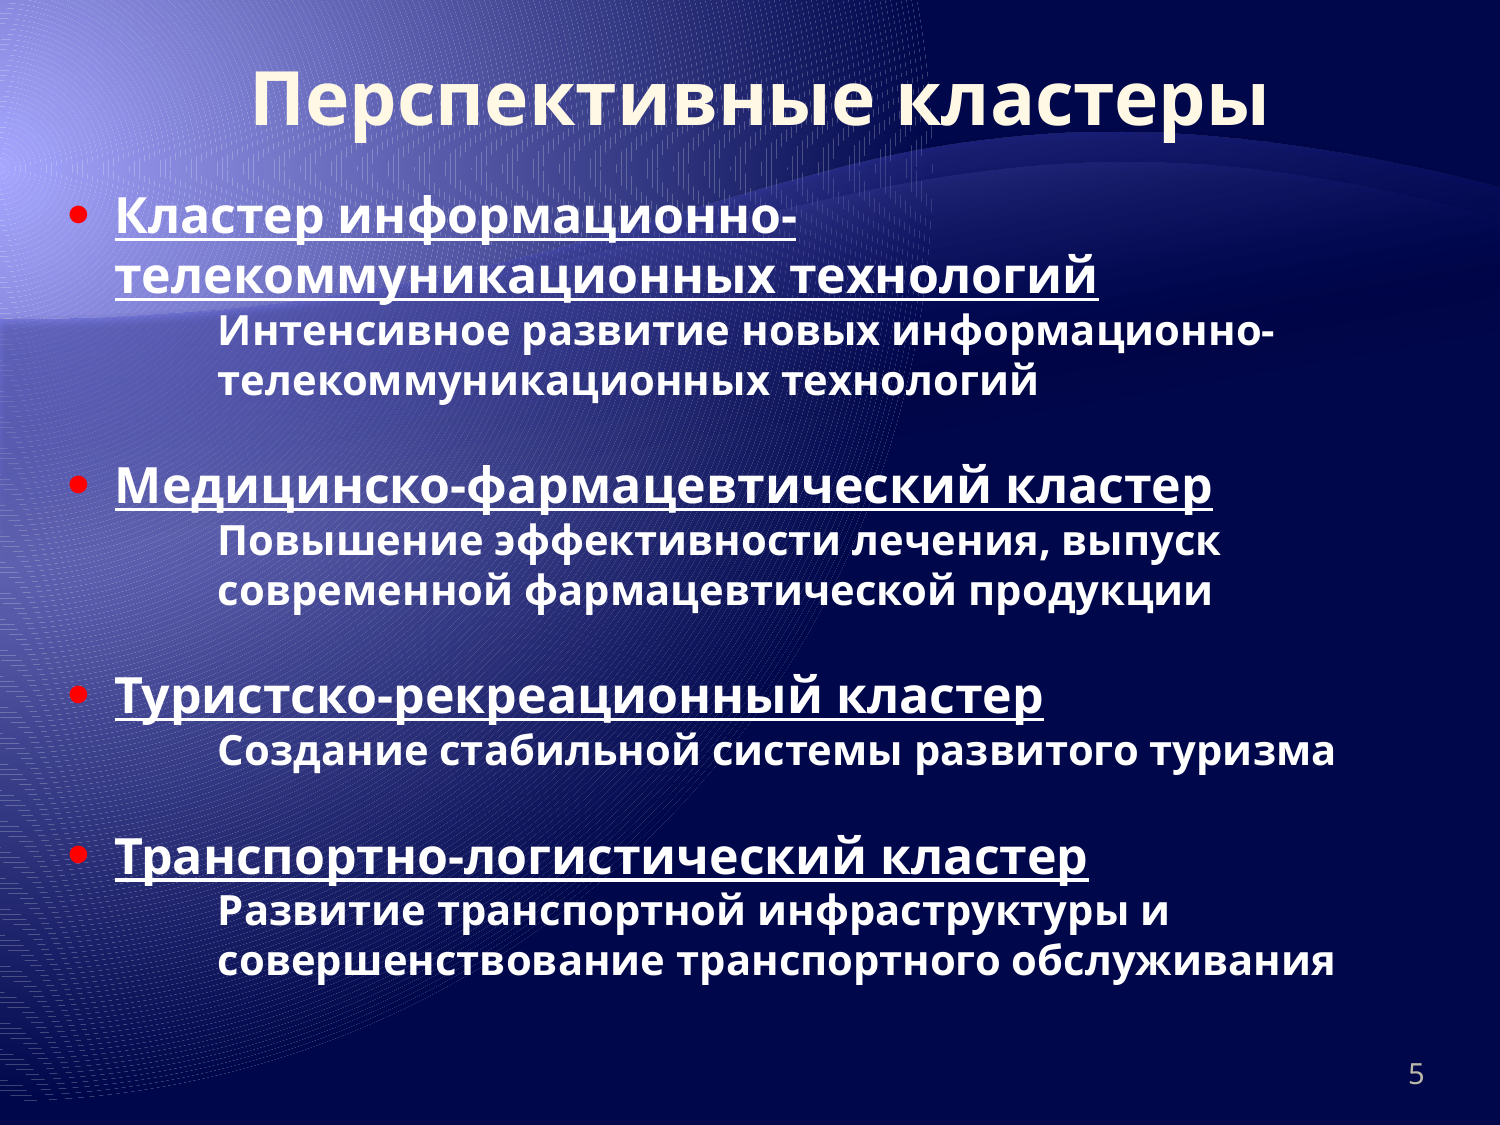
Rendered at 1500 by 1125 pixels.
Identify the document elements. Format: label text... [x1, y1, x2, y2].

text_box Кластер информационно-телекоммуникационных технологий Интенсивное развитие новых информационно-телекоммуникационных технологий Медицинско-фармацевтический кластер Повышение эффективности лечения, выпуск современной фармацевтической продукции Туристско-рекреационный кластер Создание стабильной системы развитого туризма Транспортно-логистический кластер Развитие транспортной инфраструктуры и совершенствование транспортного обслуживания [53, 176, 1412, 992]
slide_number 5 [1337, 1042, 1425, 1103]
text_box Перспективные кластеры [64, 42, 1456, 144]
